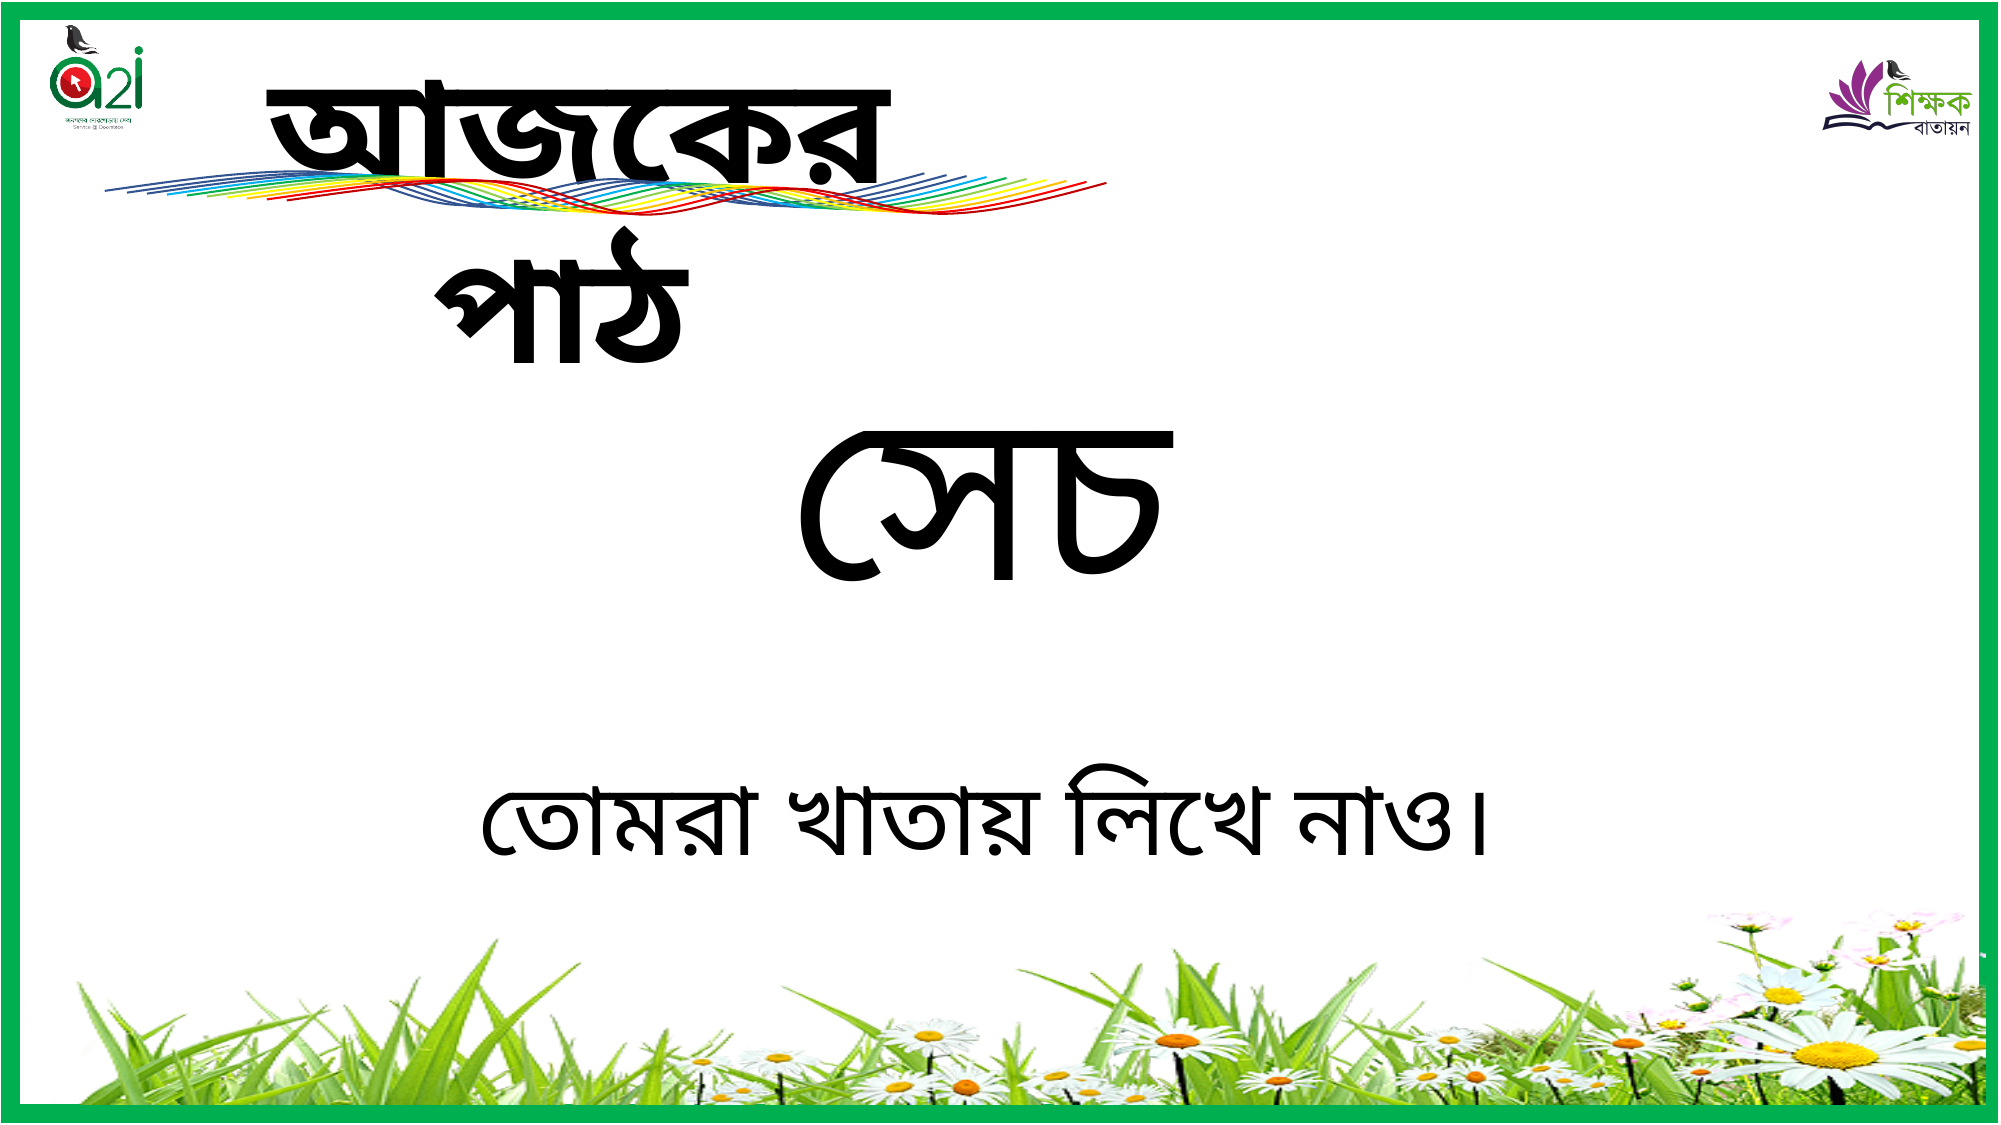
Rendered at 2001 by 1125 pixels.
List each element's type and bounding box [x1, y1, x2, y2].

text_box [0, 0, 2000, 1125]
picture [1813, 20, 1986, 183]
text_box [104, 171, 1107, 215]
